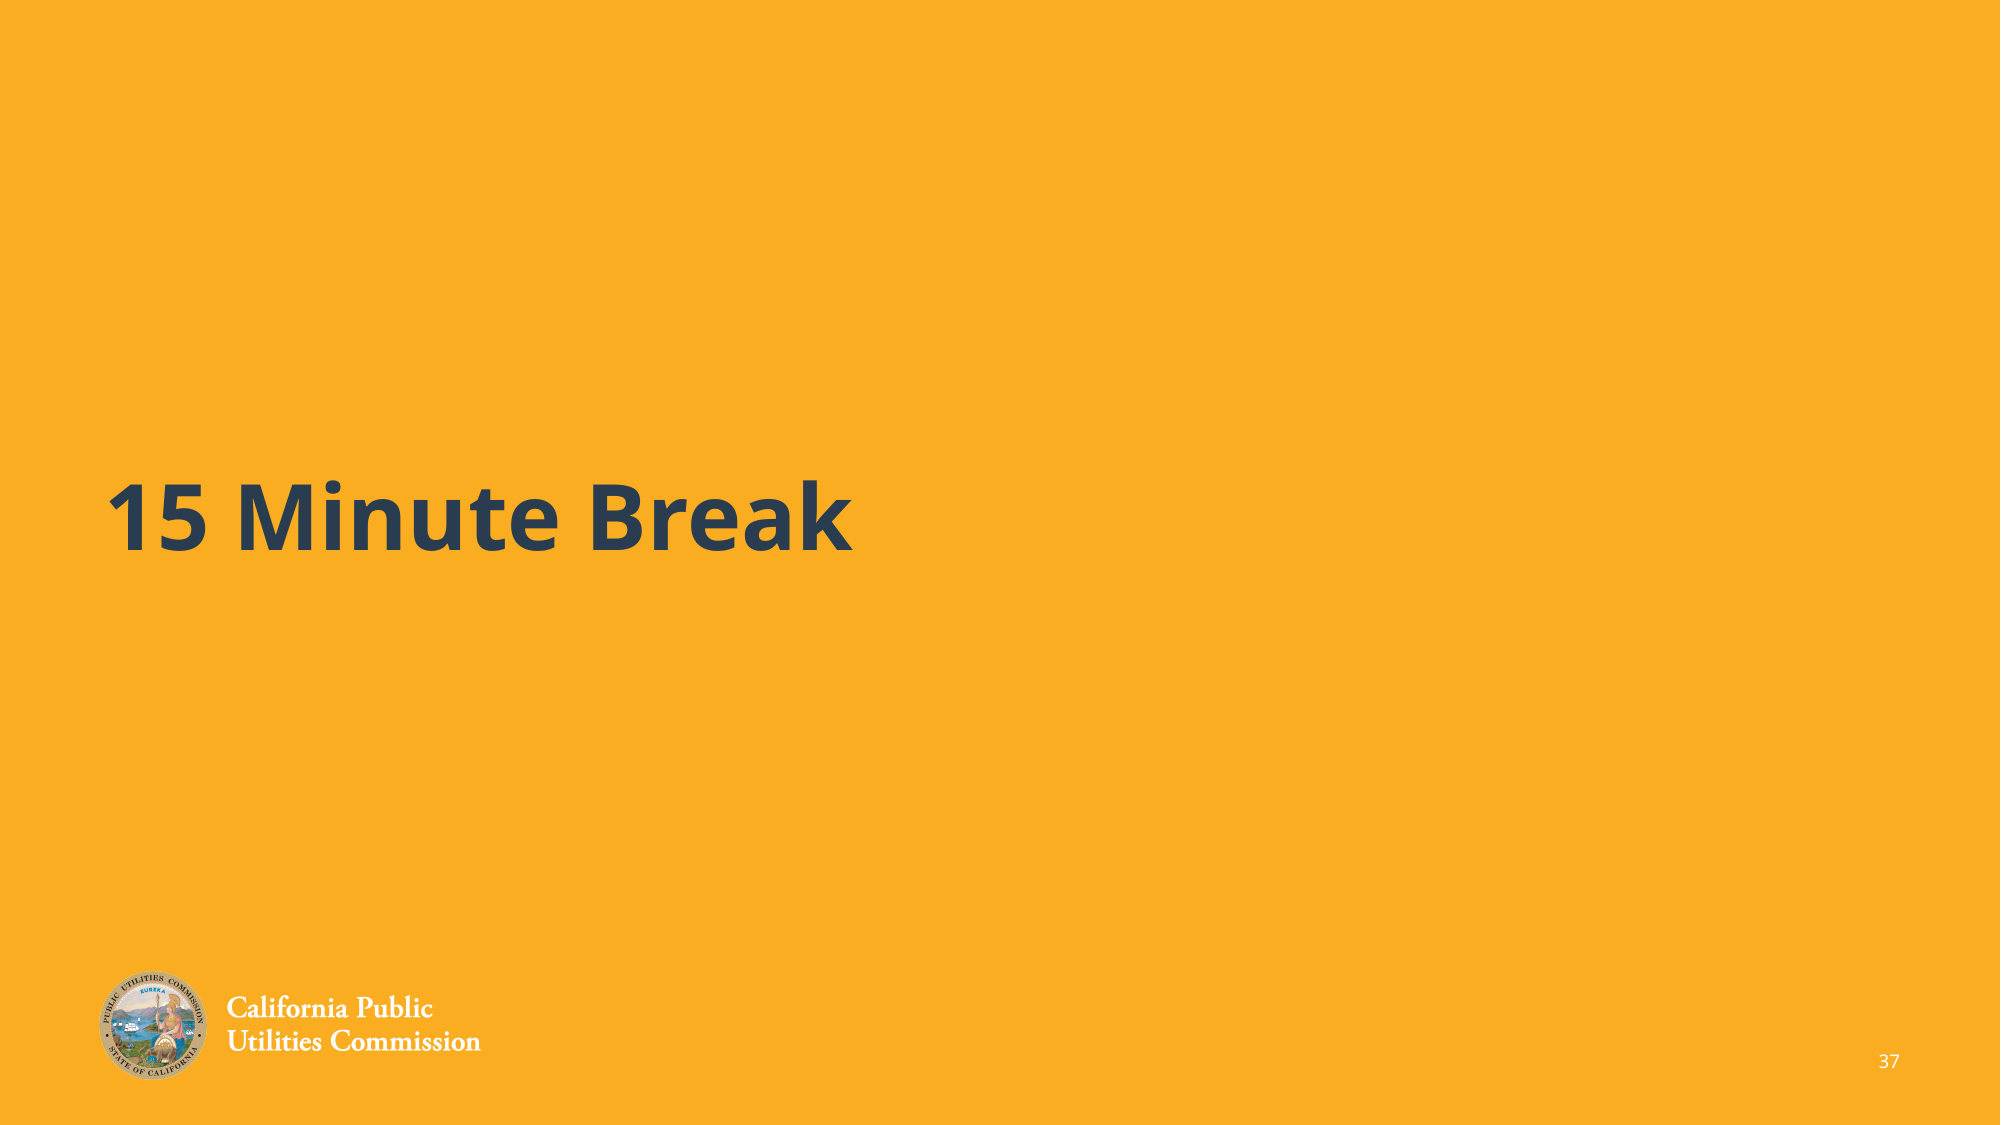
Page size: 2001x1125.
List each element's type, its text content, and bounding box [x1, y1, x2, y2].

title 15 Minute Break [104, 300, 1680, 680]
slide_number 37 [1837, 1050, 1900, 1080]
picture [99, 971, 481, 1080]
